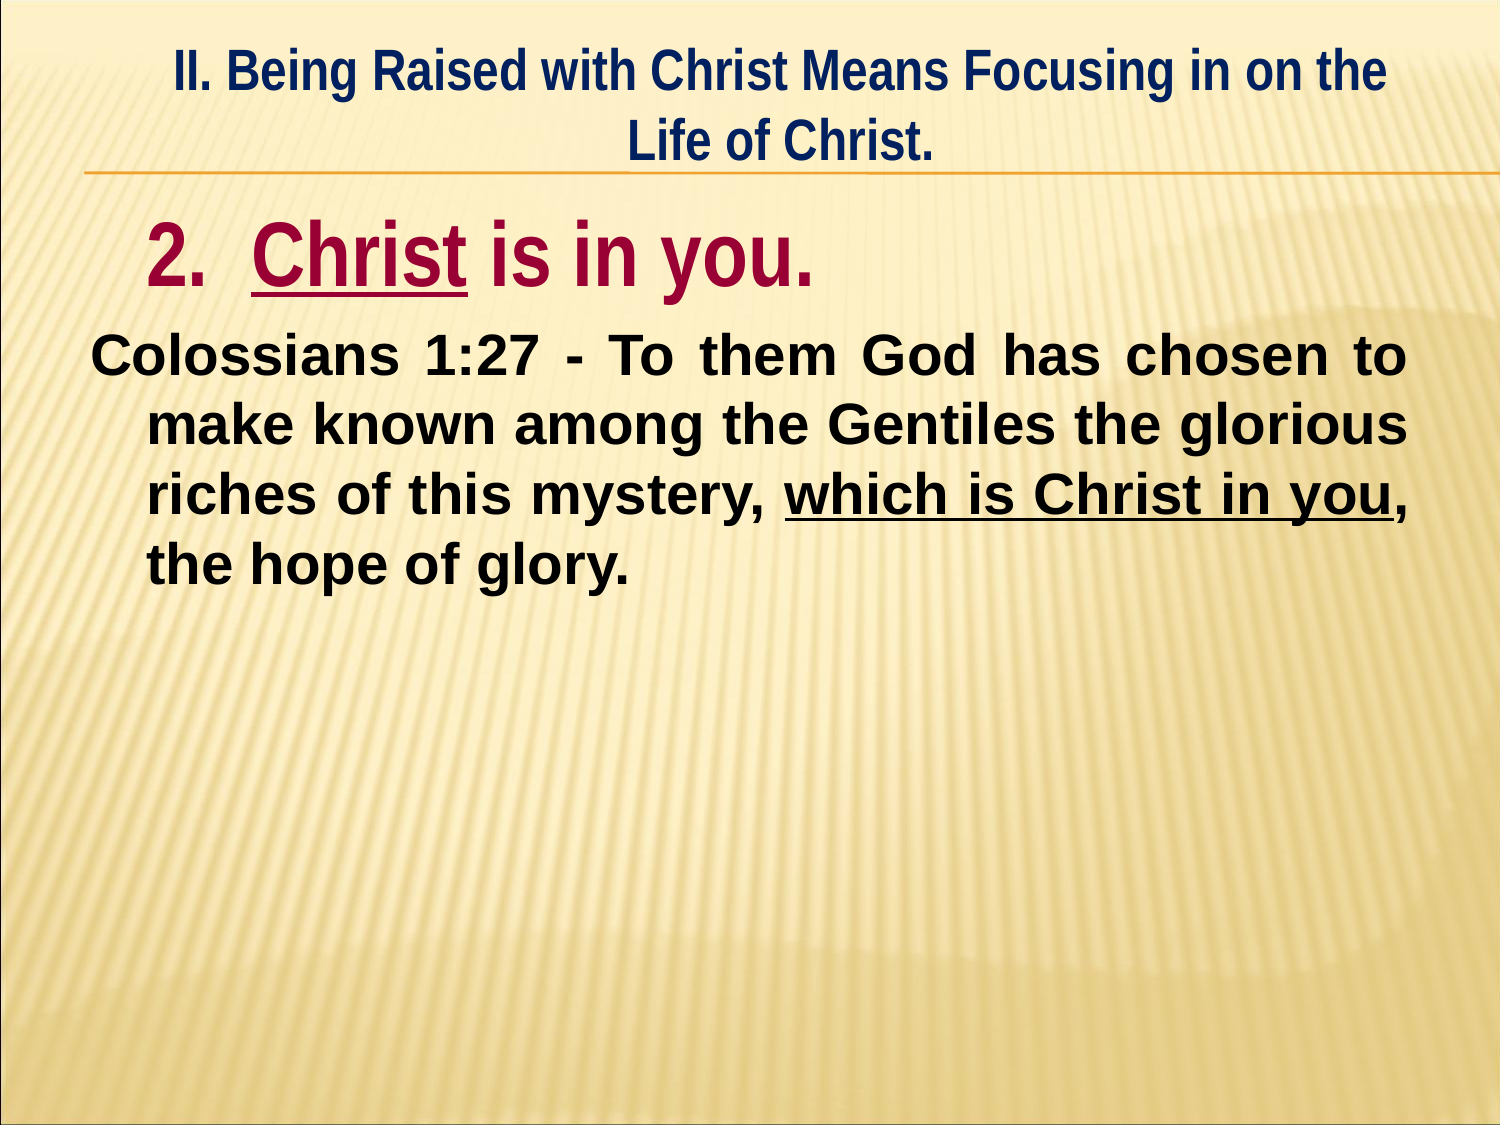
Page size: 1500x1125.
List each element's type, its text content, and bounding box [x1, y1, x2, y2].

picture [0, 0, 1500, 1125]
text_box II. Being Raised with Christ Means Focusing in on the Life of Christ. [137, 24, 1425, 180]
list 2. Christ is in you. Colossians 1:27 - To them God has chosen to make known among the Gentiles the glorious riches of this mystery, which is Christ in you, the hope of glory. [75, 187, 1425, 1075]
